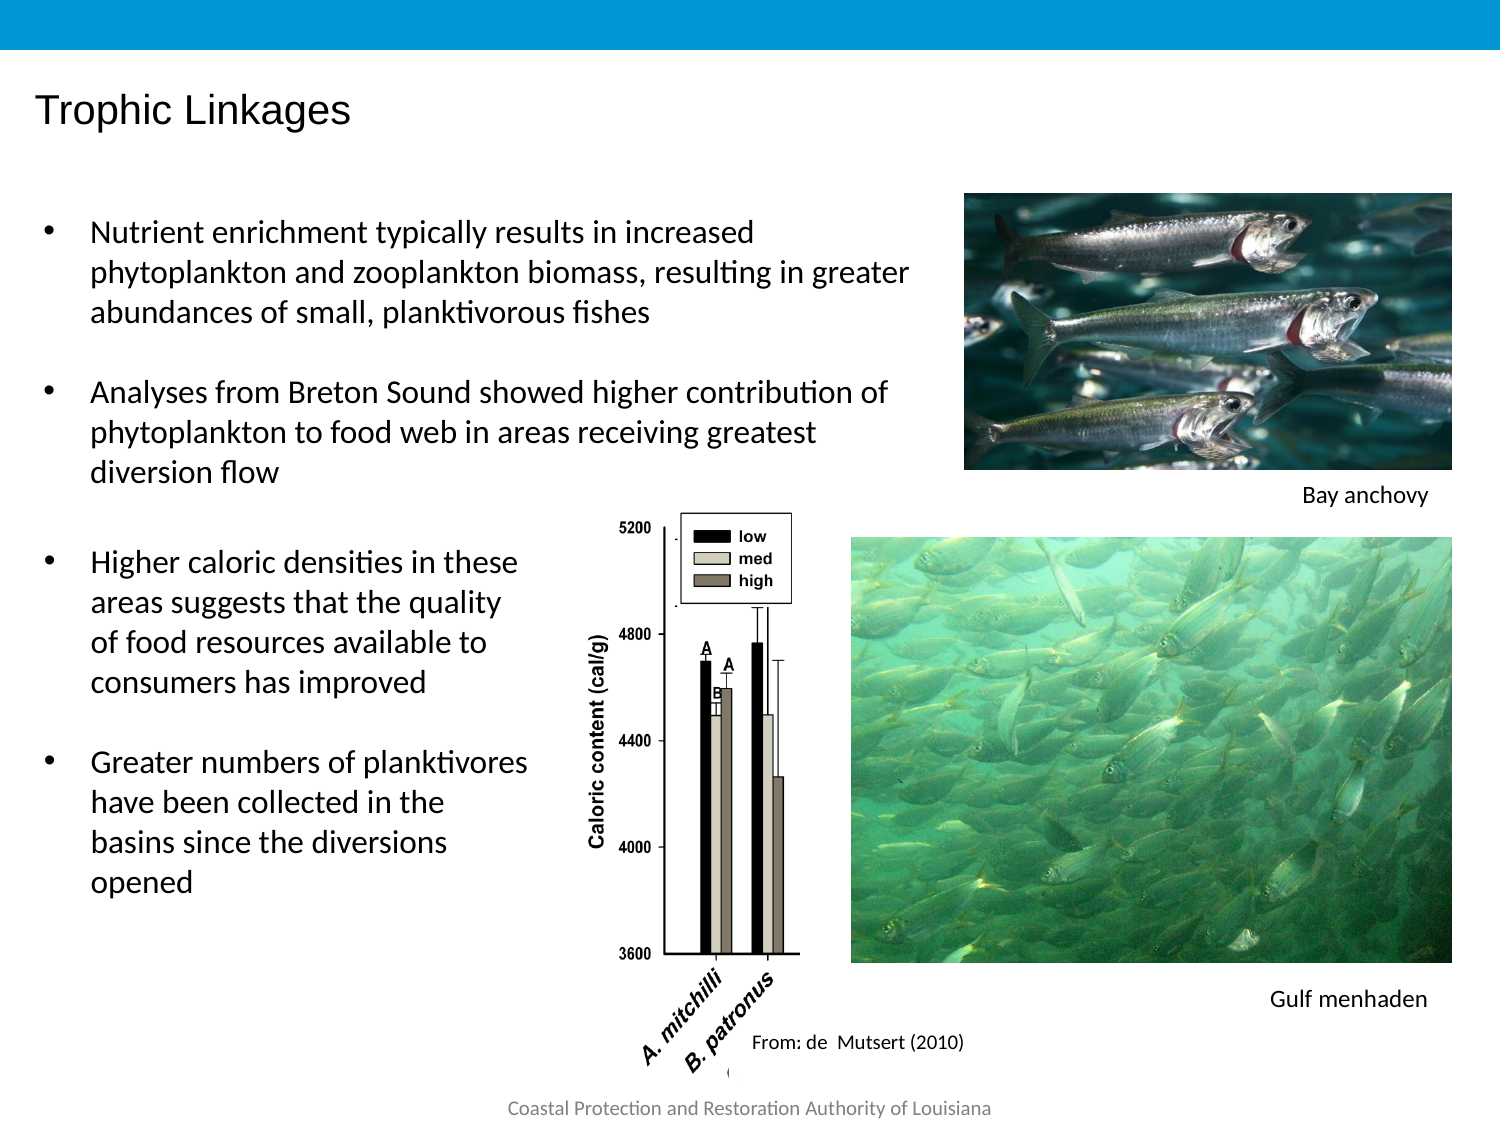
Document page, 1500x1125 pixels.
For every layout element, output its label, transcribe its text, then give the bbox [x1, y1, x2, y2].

picture [1026, 537, 1452, 963]
text_box Trophic Linkages [19, 75, 1438, 140]
text_box Higher caloric densities in these areas suggests that the quality of food resources available to consumers has improved Greater numbers of planktivores have been collected in the basins since the diversions opened [29, 533, 550, 947]
text_box [0, 0, 1500, 52]
text_box Gulf menhaden [1255, 975, 1445, 1020]
picture [963, 193, 1452, 470]
footer Coastal Protection and Restoration Authority of Louisiana [381, 1065, 1119, 1125]
text_box Bay anchovy [1287, 470, 1466, 516]
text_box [579, 506, 1026, 1093]
text_box Nutrient enrichment typically results in increased phytoplankton and zooplankton biomass, resulting in greater abundances of small, planktivorous fishes Analyses from Breton Sound showed higher contribution of phytoplankton to food web in areas receiving greatest diversion flow [28, 202, 941, 537]
